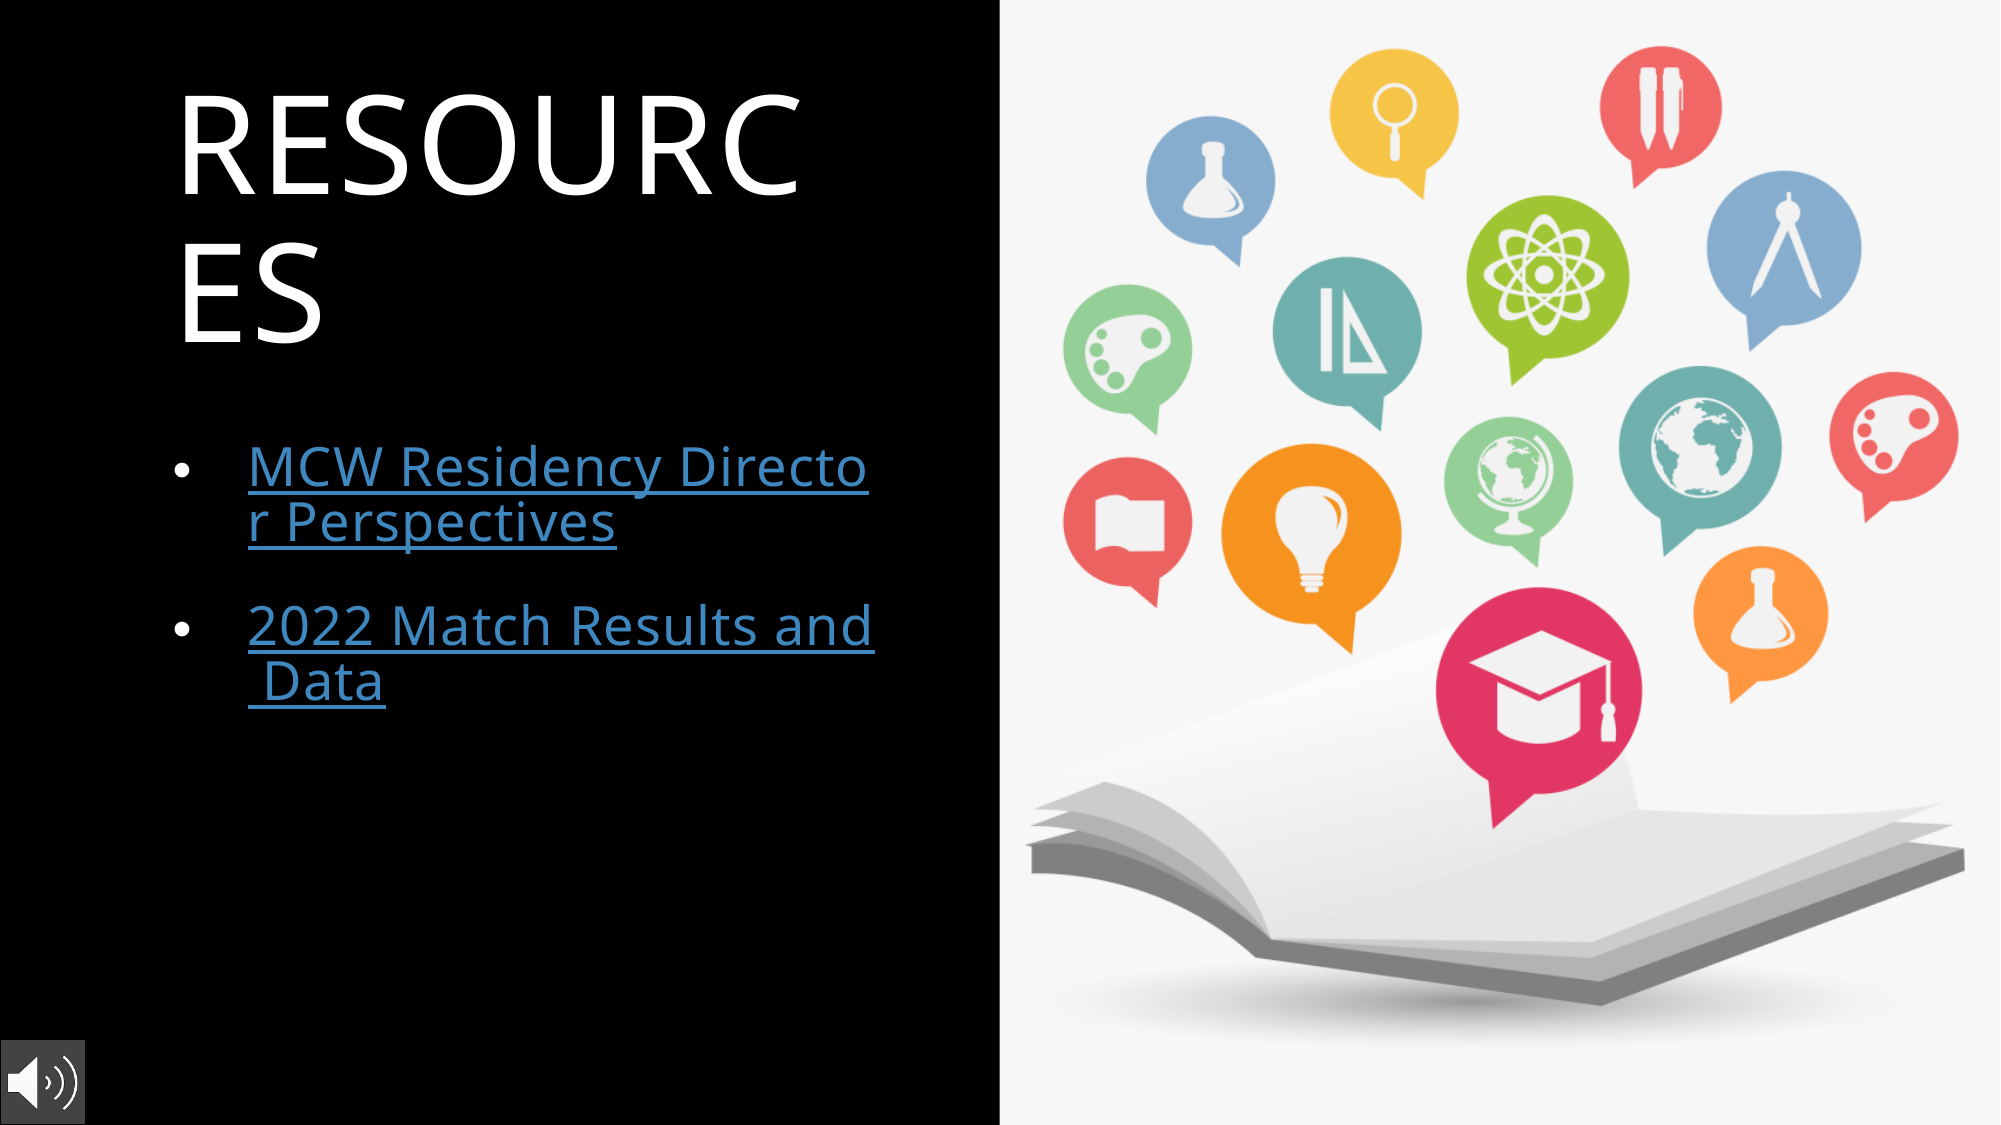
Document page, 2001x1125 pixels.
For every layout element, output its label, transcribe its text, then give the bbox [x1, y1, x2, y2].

picture [0, 1039, 86, 1125]
picture [999, 0, 2000, 1125]
title Resources [157, 52, 896, 396]
text_box [0, 0, 999, 1125]
list MCW Residency Director Perspectives 2022 Match Results and Data [157, 424, 896, 1015]
